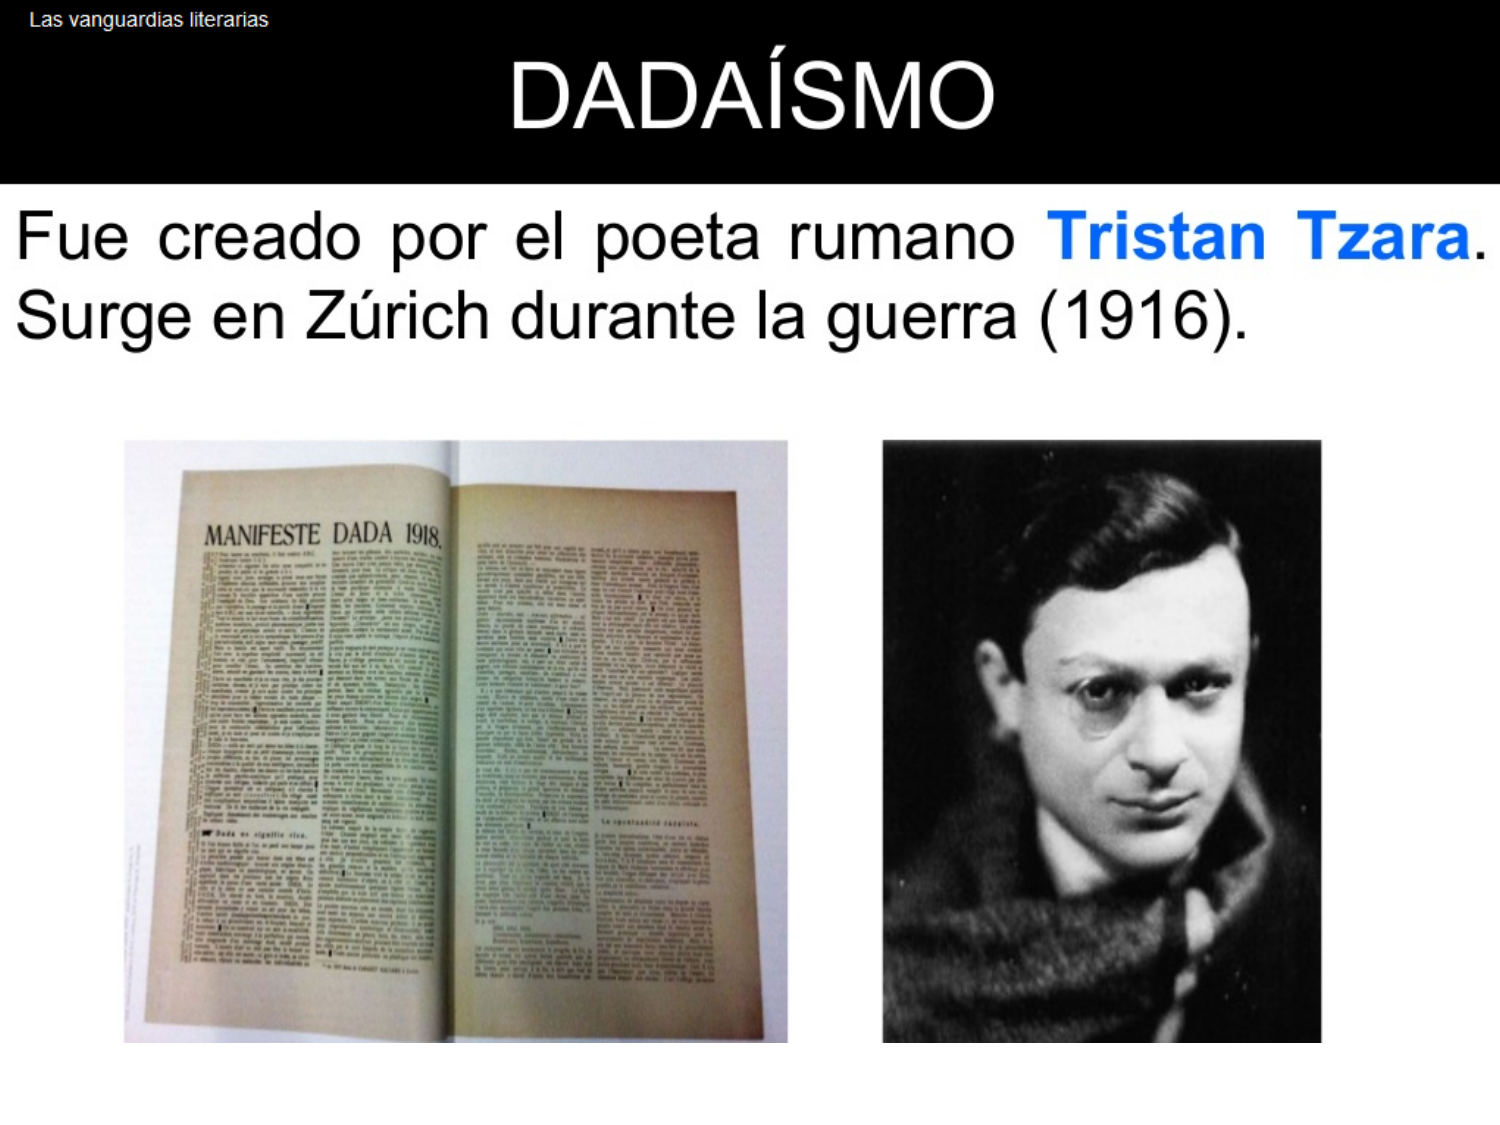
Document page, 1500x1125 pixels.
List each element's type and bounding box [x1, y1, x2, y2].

list [0, 0, 1500, 1044]
